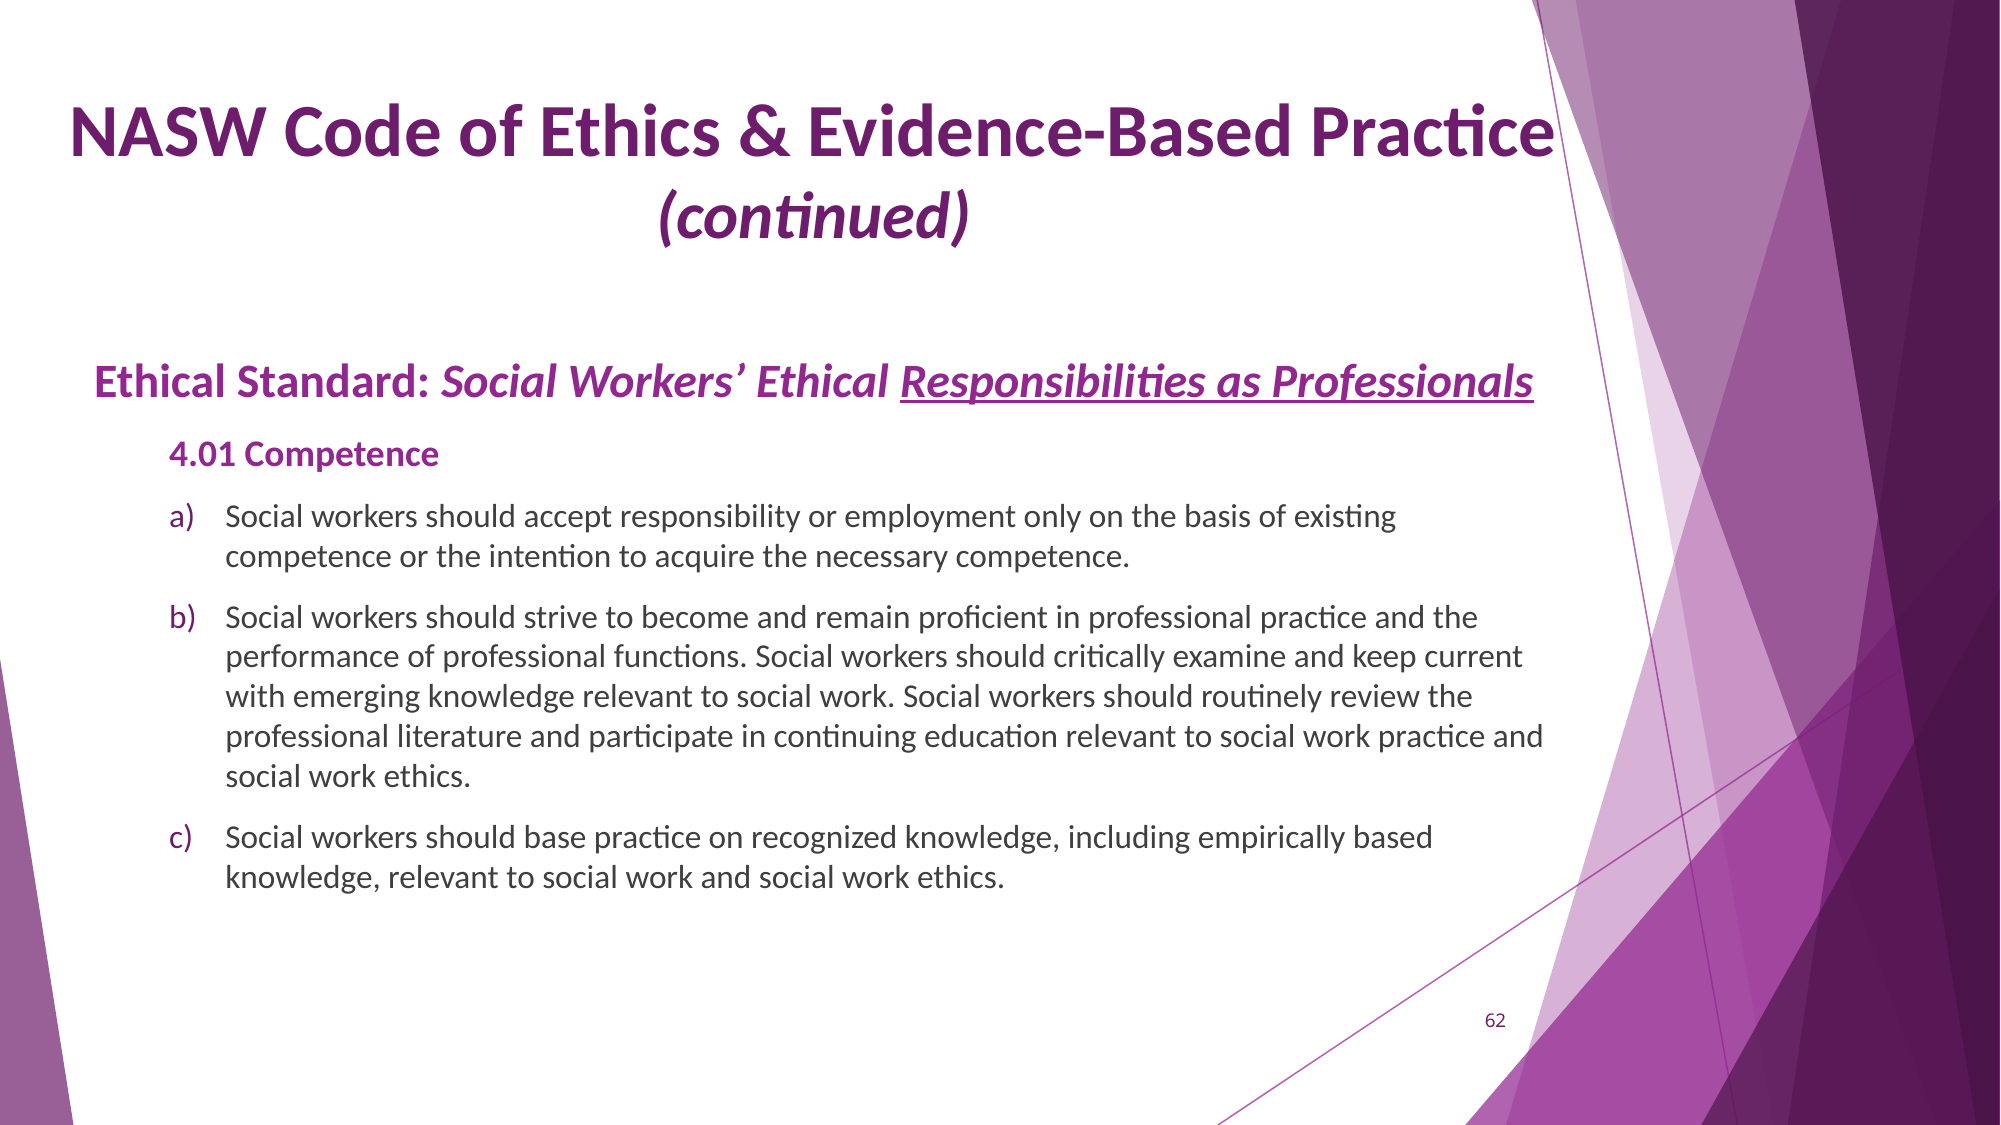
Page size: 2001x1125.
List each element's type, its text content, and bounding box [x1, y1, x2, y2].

title NASW Code of Ethics & Evidence-Based Practice (continued) [48, 74, 1580, 325]
slide_number 62 [1409, 991, 1522, 1051]
list Ethical Standard: Social Workers’ Ethical Responsibilities as Professionals 4.01 Competence Social workers should accept responsibility or employment only on the basis of existing competence or the intention to acquire the necessary competence. Social workers should strive to become and remain proficient in professional practice and the performance of professional functions. Social workers should critically examine and keep current with emerging knowledge relevant to social work. Social workers should routinely review the professional literature and participate in continuing education relevant to social work practice and social work ethics. Social workers should base practice on recognized knowledge, including empirically based knowledge, relevant to social work and social work ethics. [79, 325, 1580, 1051]
